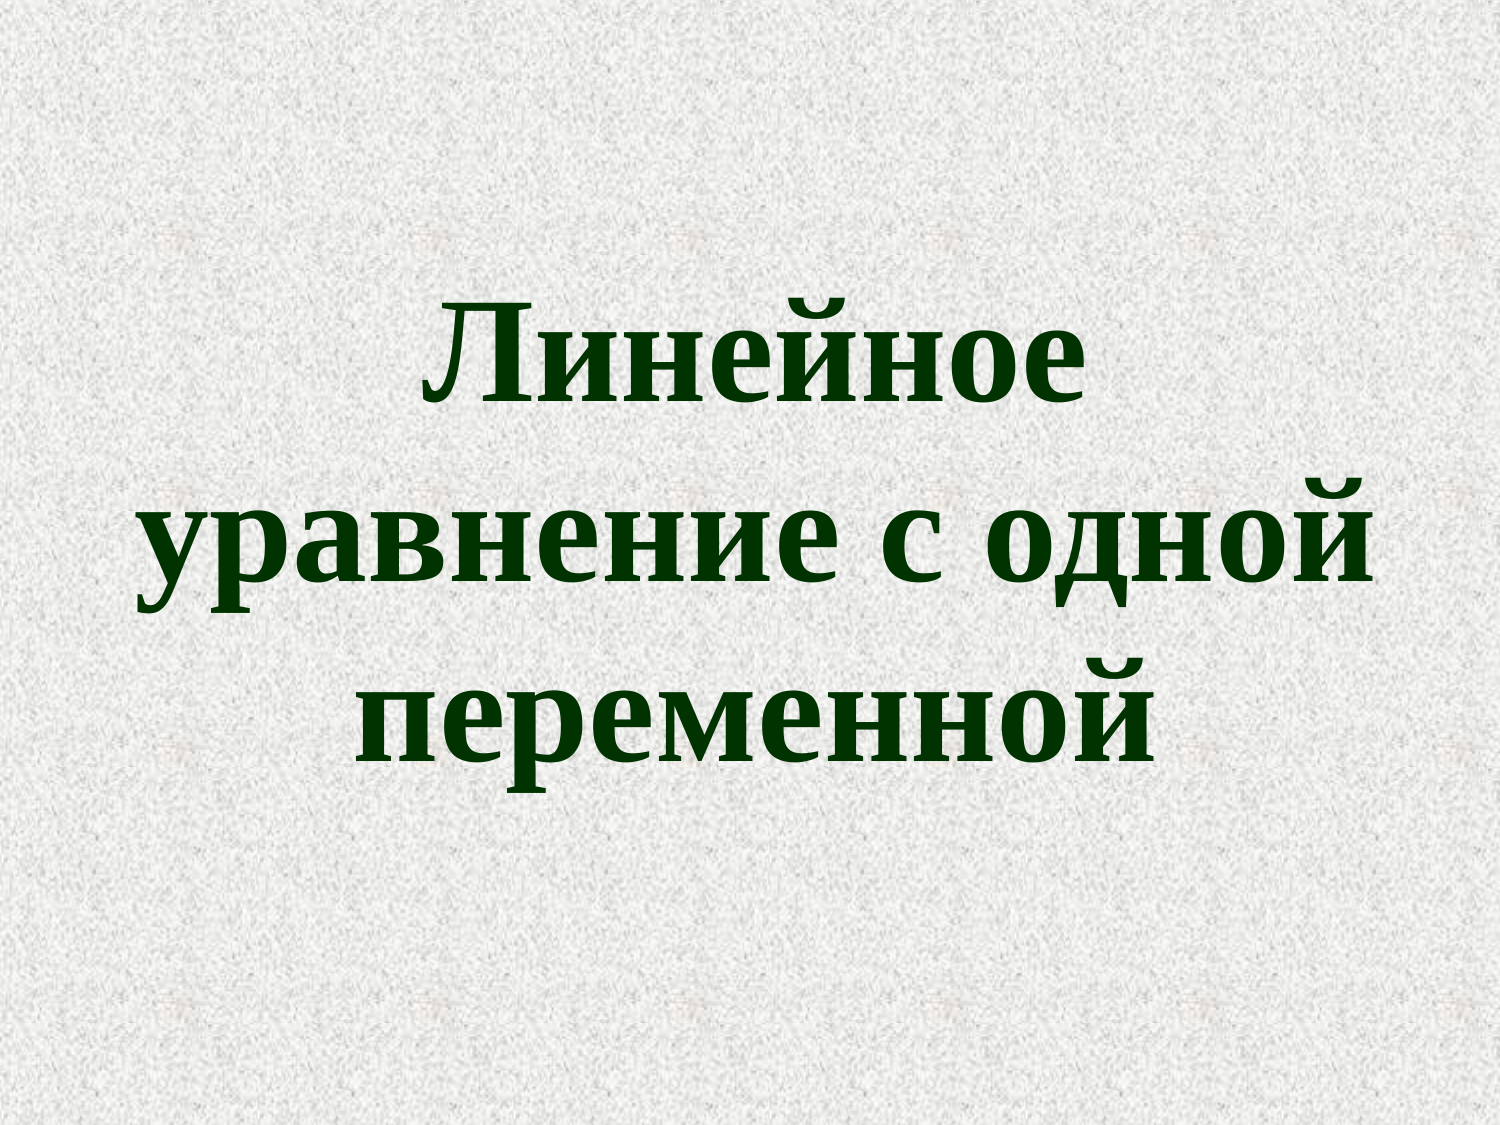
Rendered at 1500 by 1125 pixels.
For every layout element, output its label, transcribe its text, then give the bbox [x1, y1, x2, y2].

picture [0, 0, 1500, 1125]
text_box Линейное уравнение с одной переменной [100, 243, 1412, 799]
